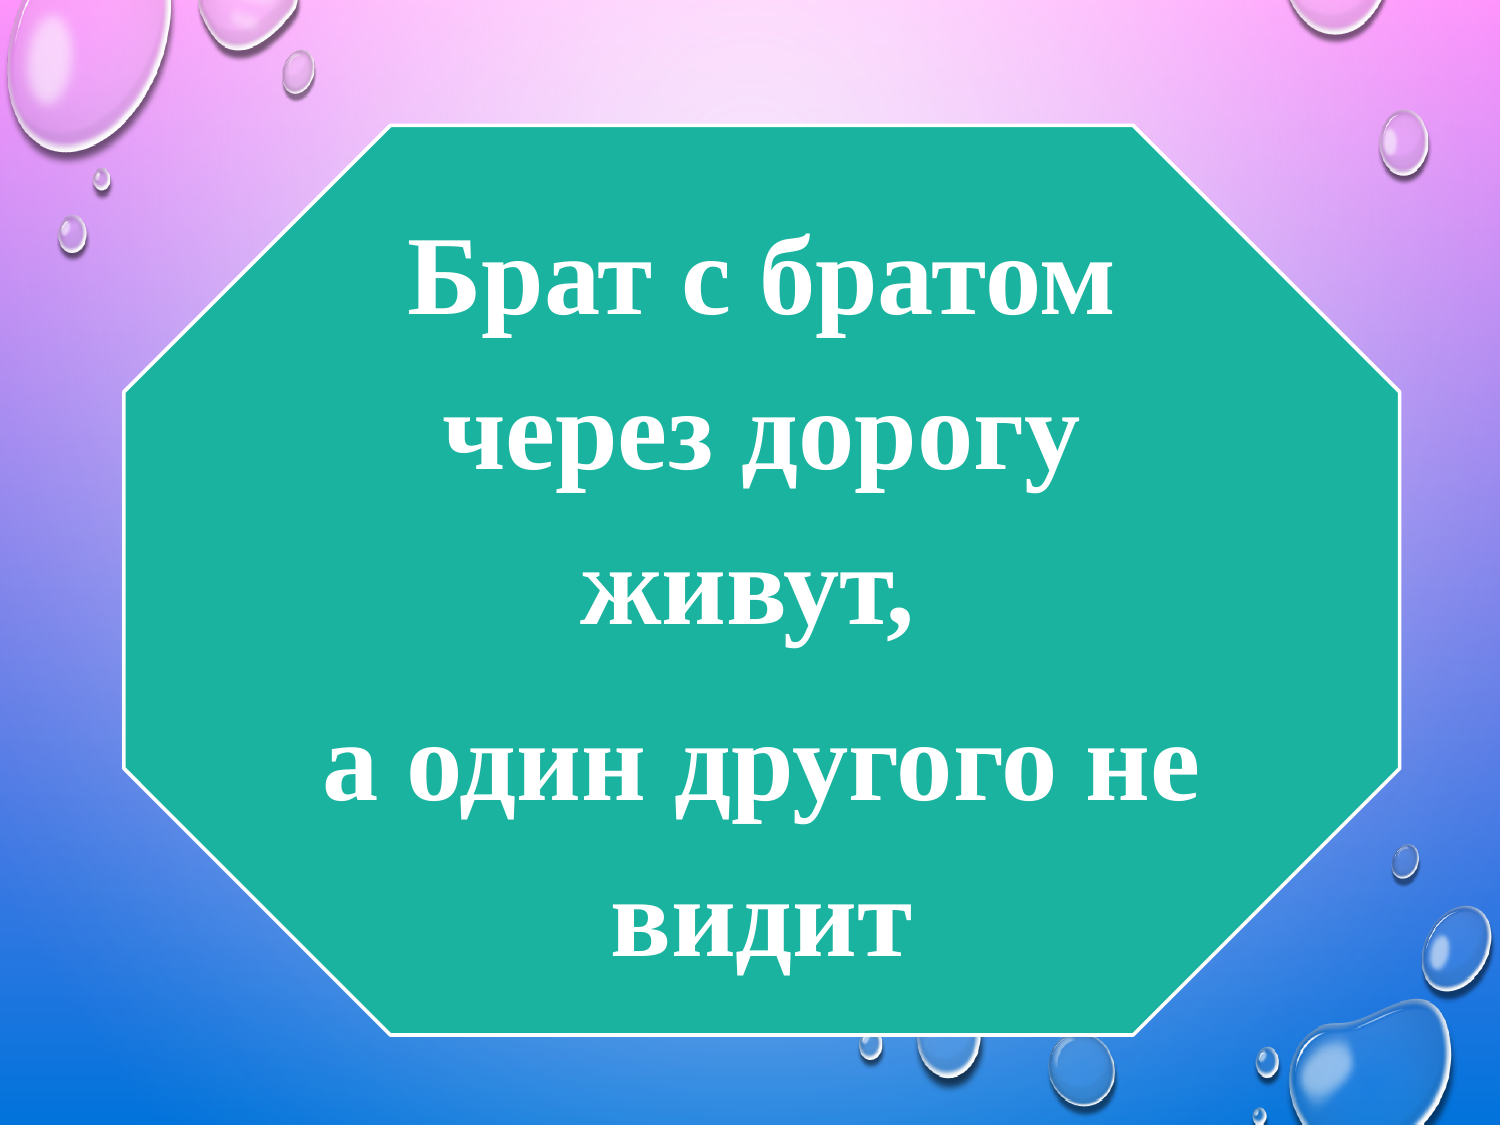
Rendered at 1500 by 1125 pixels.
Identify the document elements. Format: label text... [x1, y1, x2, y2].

text_box Брат с братом через дорогу живут, а один другого не видит [122, 123, 1402, 1037]
picture [0, 0, 1500, 1125]
